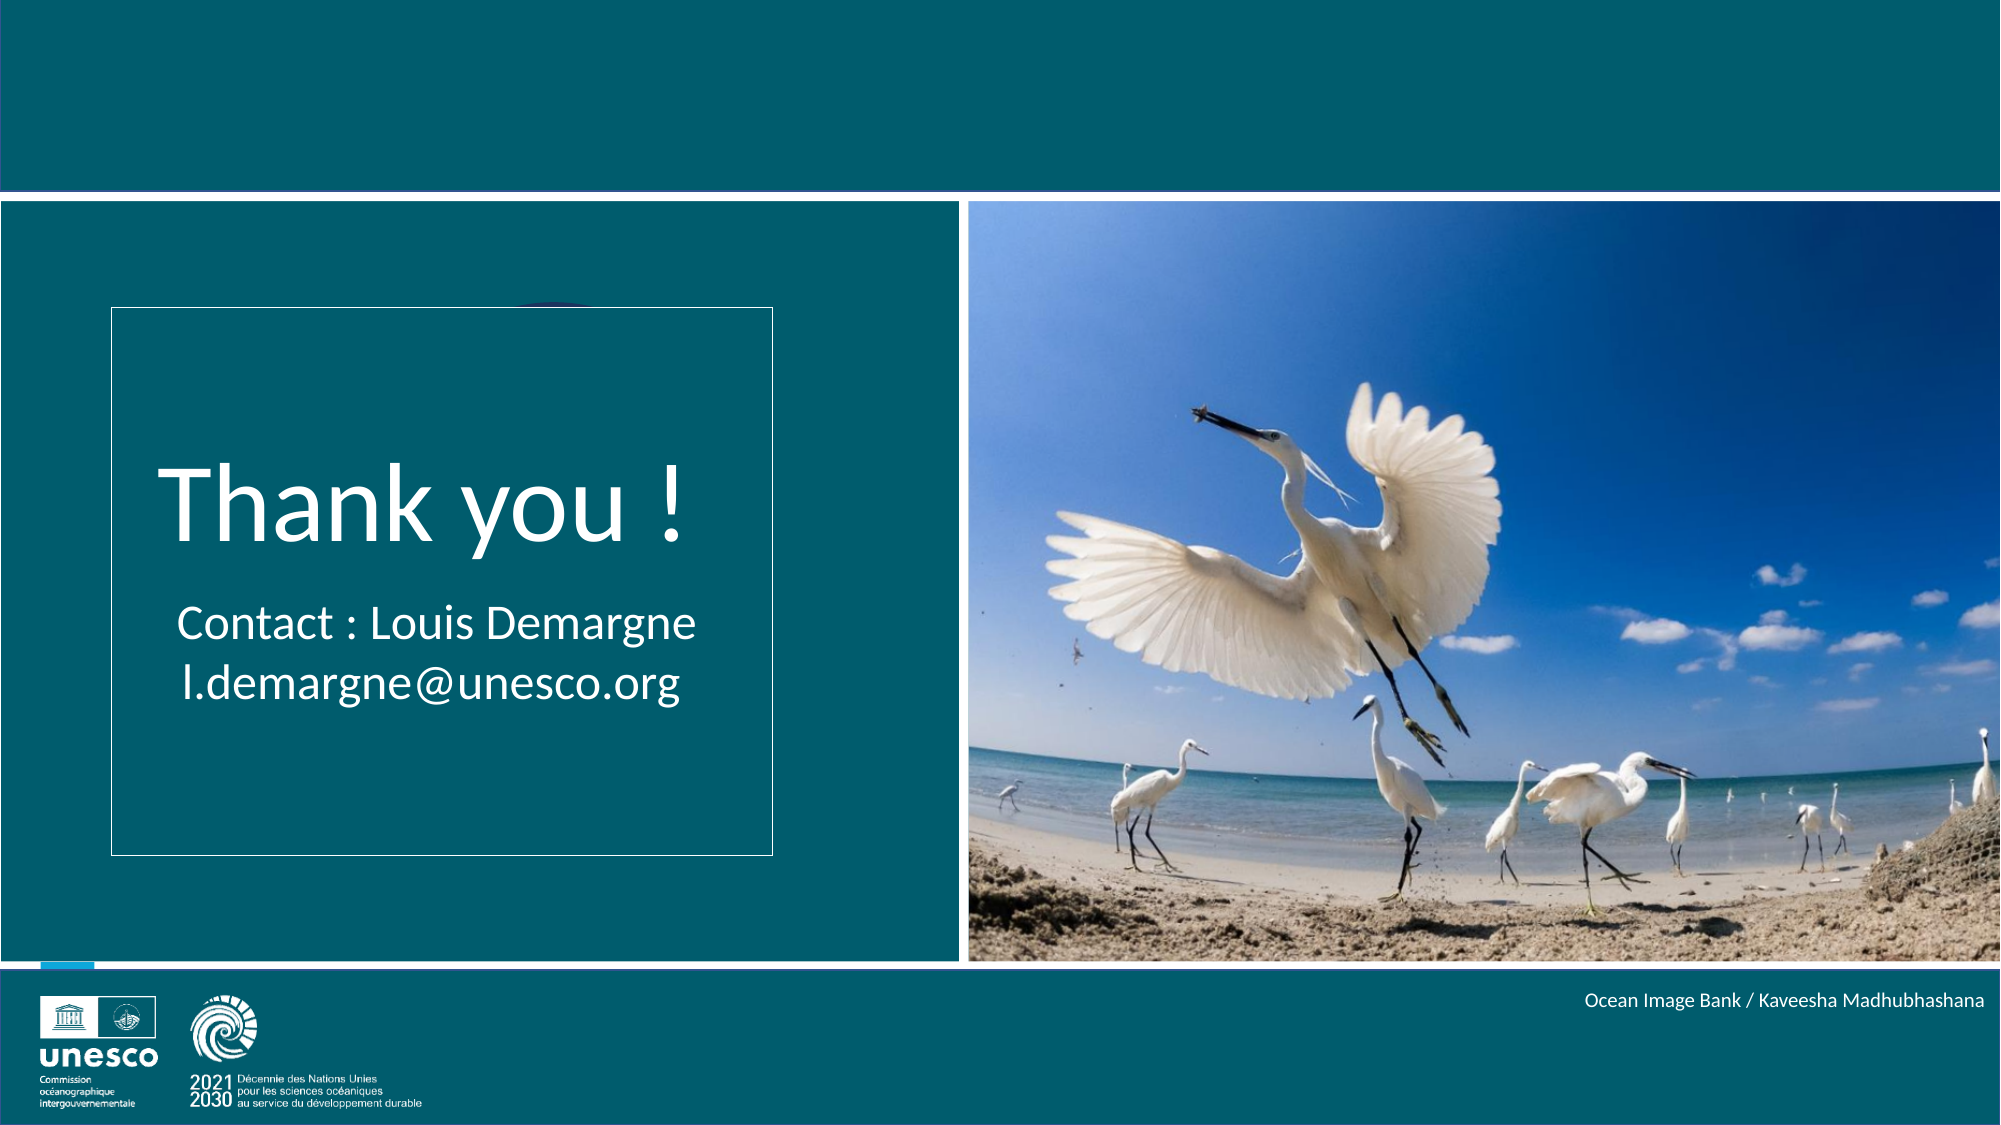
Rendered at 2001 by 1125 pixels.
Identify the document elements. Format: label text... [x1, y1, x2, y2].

text_box [39, 961, 96, 969]
text_box [111, 306, 774, 857]
text_box [0, 202, 939, 960]
text_box [0, 969, 2000, 1125]
picture [178, 977, 427, 1120]
text_box [0, 192, 939, 202]
text_box [0, 0, 2000, 192]
text_box [0, 960, 939, 969]
picture [40, 996, 158, 1109]
text_box Thank you ! Contact : Louis Demargne l.demargne@unesco.org [142, 421, 732, 742]
picture [939, 156, 2000, 1046]
